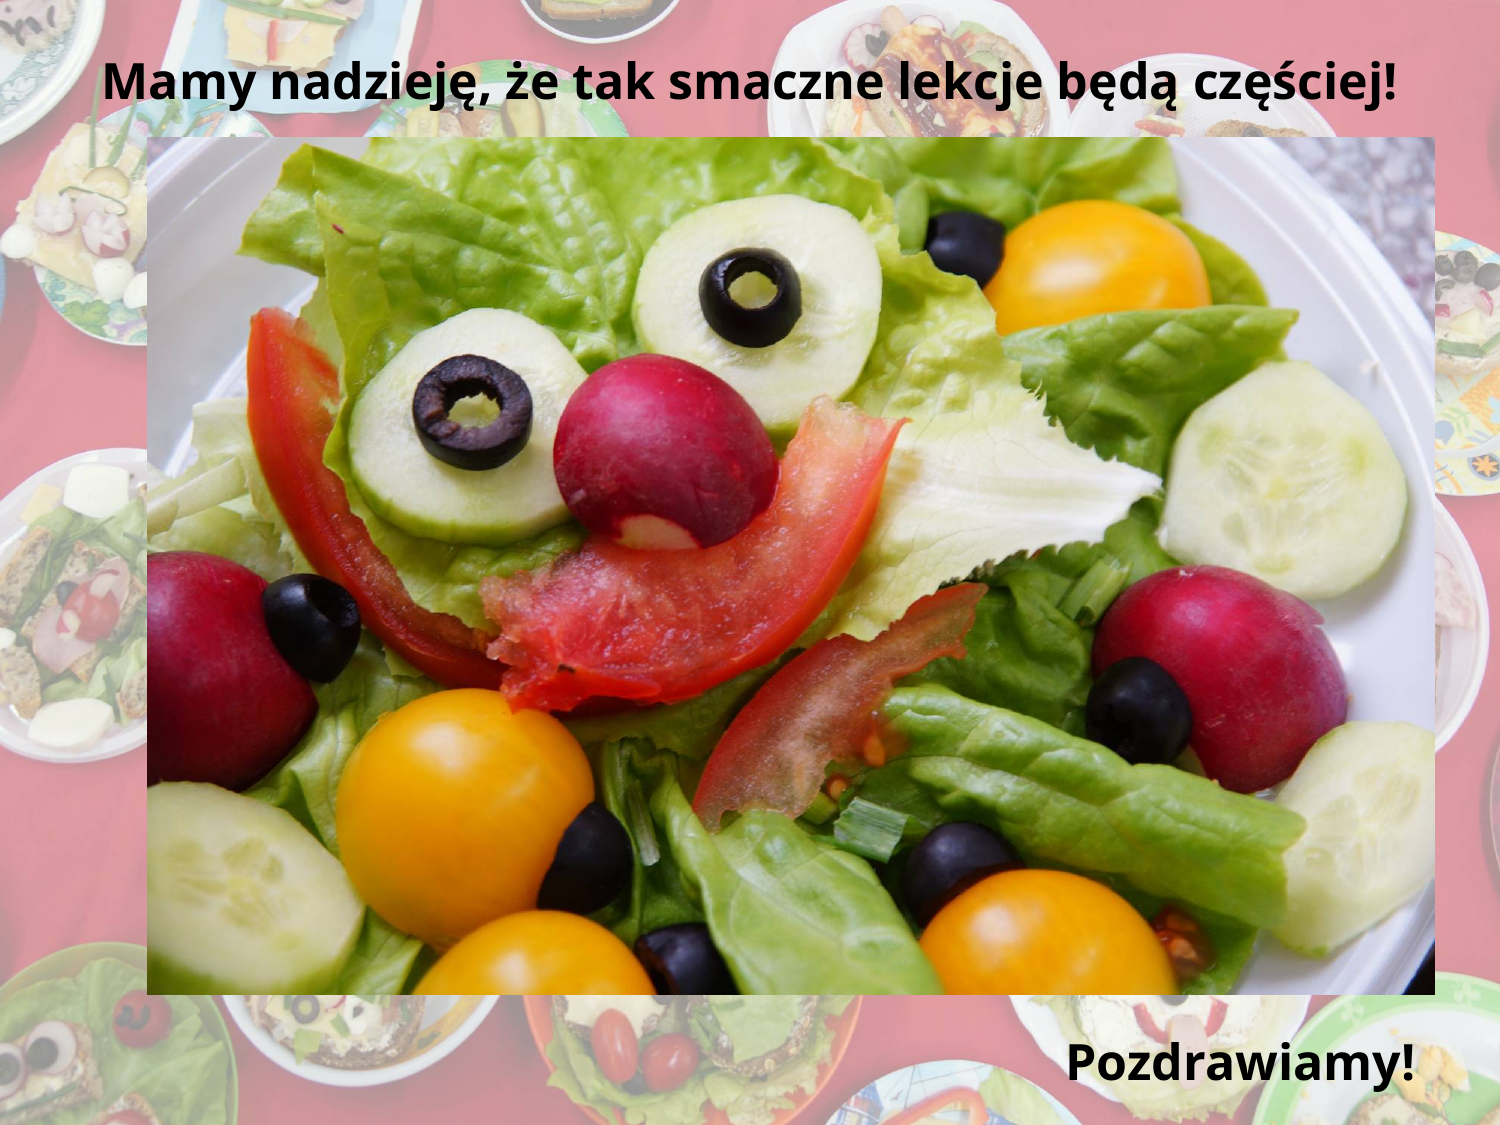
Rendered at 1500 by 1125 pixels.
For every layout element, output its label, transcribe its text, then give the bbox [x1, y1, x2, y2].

picture [0, 0, 1500, 1125]
text_box Mamy nadzieję, że tak smaczne lekcje będą częściej! [64, 42, 1436, 118]
text_box Pozdrawiamy! [1009, 1023, 1471, 1098]
